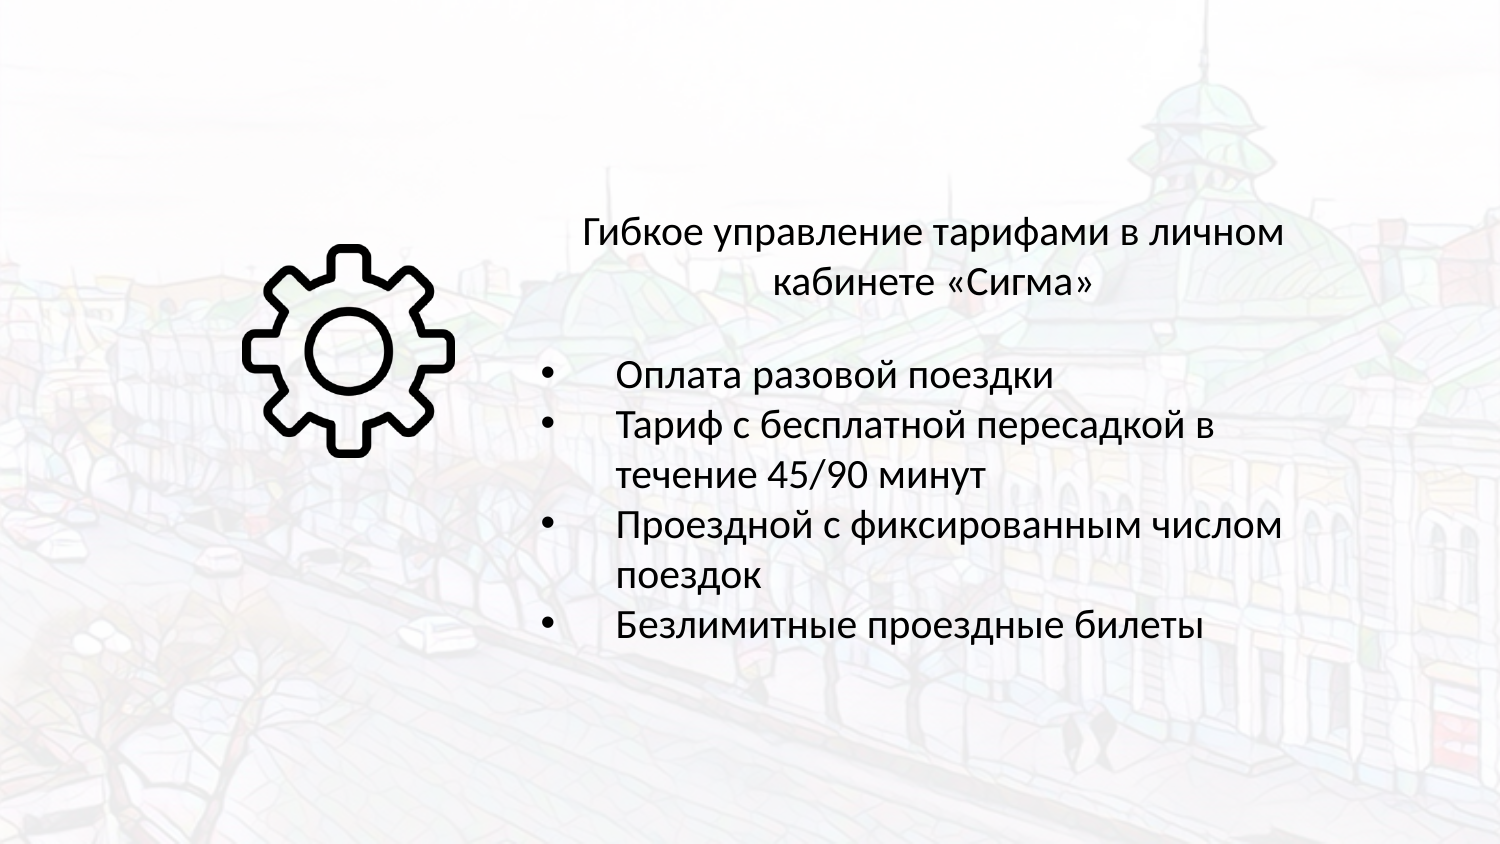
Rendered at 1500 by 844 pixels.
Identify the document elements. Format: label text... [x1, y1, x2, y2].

list Гибкое управление тарифами в личном кабинете «Сигма» [513, 196, 1355, 316]
text_box Оплата разовой поездки Тариф с бесплатной пересадкой в течение 45/90 минут Проездной с фиксированным числом поездок Безлимитные проездные билеты [525, 339, 1364, 706]
picture [241, 244, 455, 458]
